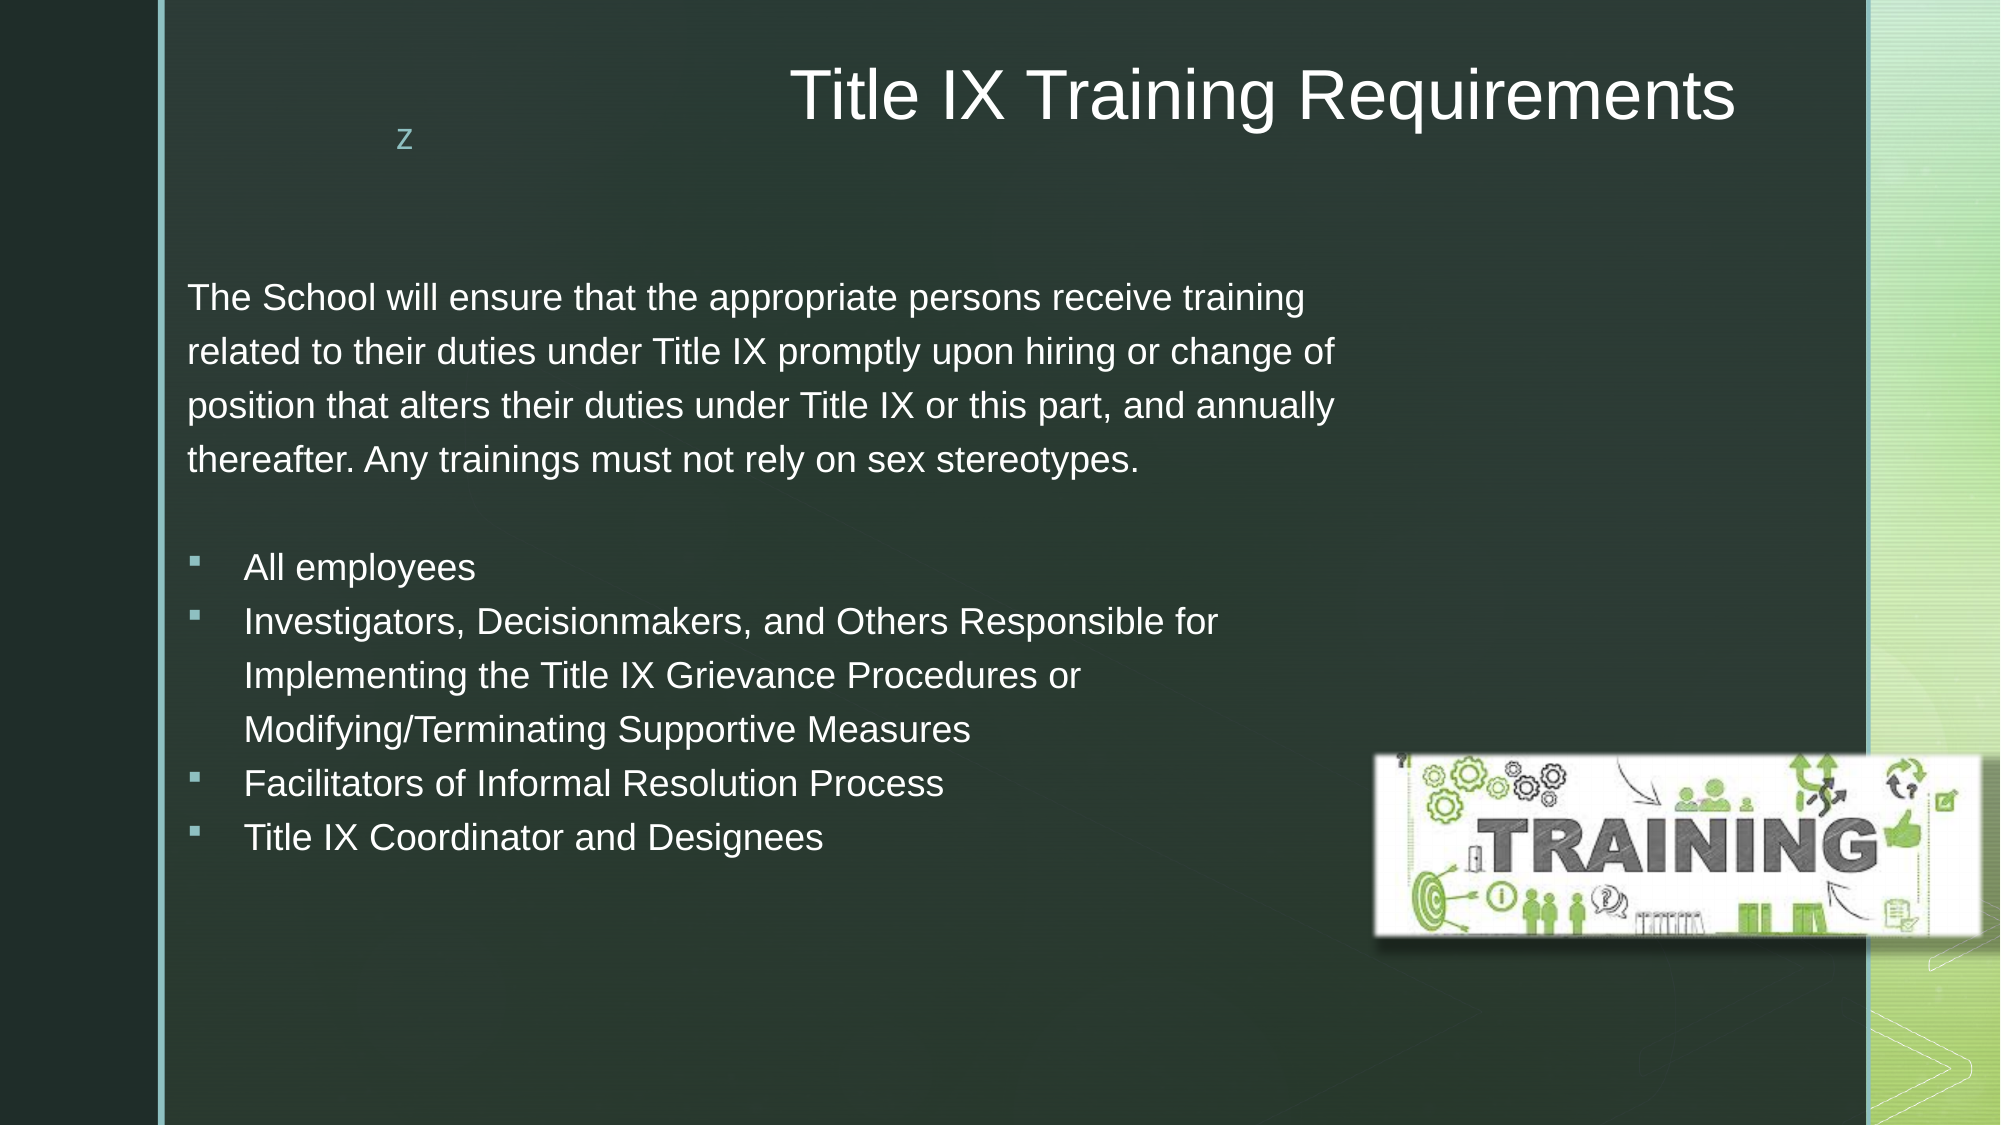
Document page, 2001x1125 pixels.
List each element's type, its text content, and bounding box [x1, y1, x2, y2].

picture [1370, 0, 2001, 1125]
list The School will ensure that the appropriate persons receive training related to their duties under Title IX promptly upon hiring or change of position that alters their duties under Title IX or this part, and annually thereafter. Any trainings must not rely on sex stereotypes. All employees Investigators, Decisionmakers, and Others Responsible for Implementing the Title IX Grievance Procedures or Modifying/Terminating Supportive Measures Facilitators of Informal Resolution Process Title IX Coordinator and Designees [172, 167, 1395, 1125]
title Title IX Training Requirements [447, 50, 1754, 168]
